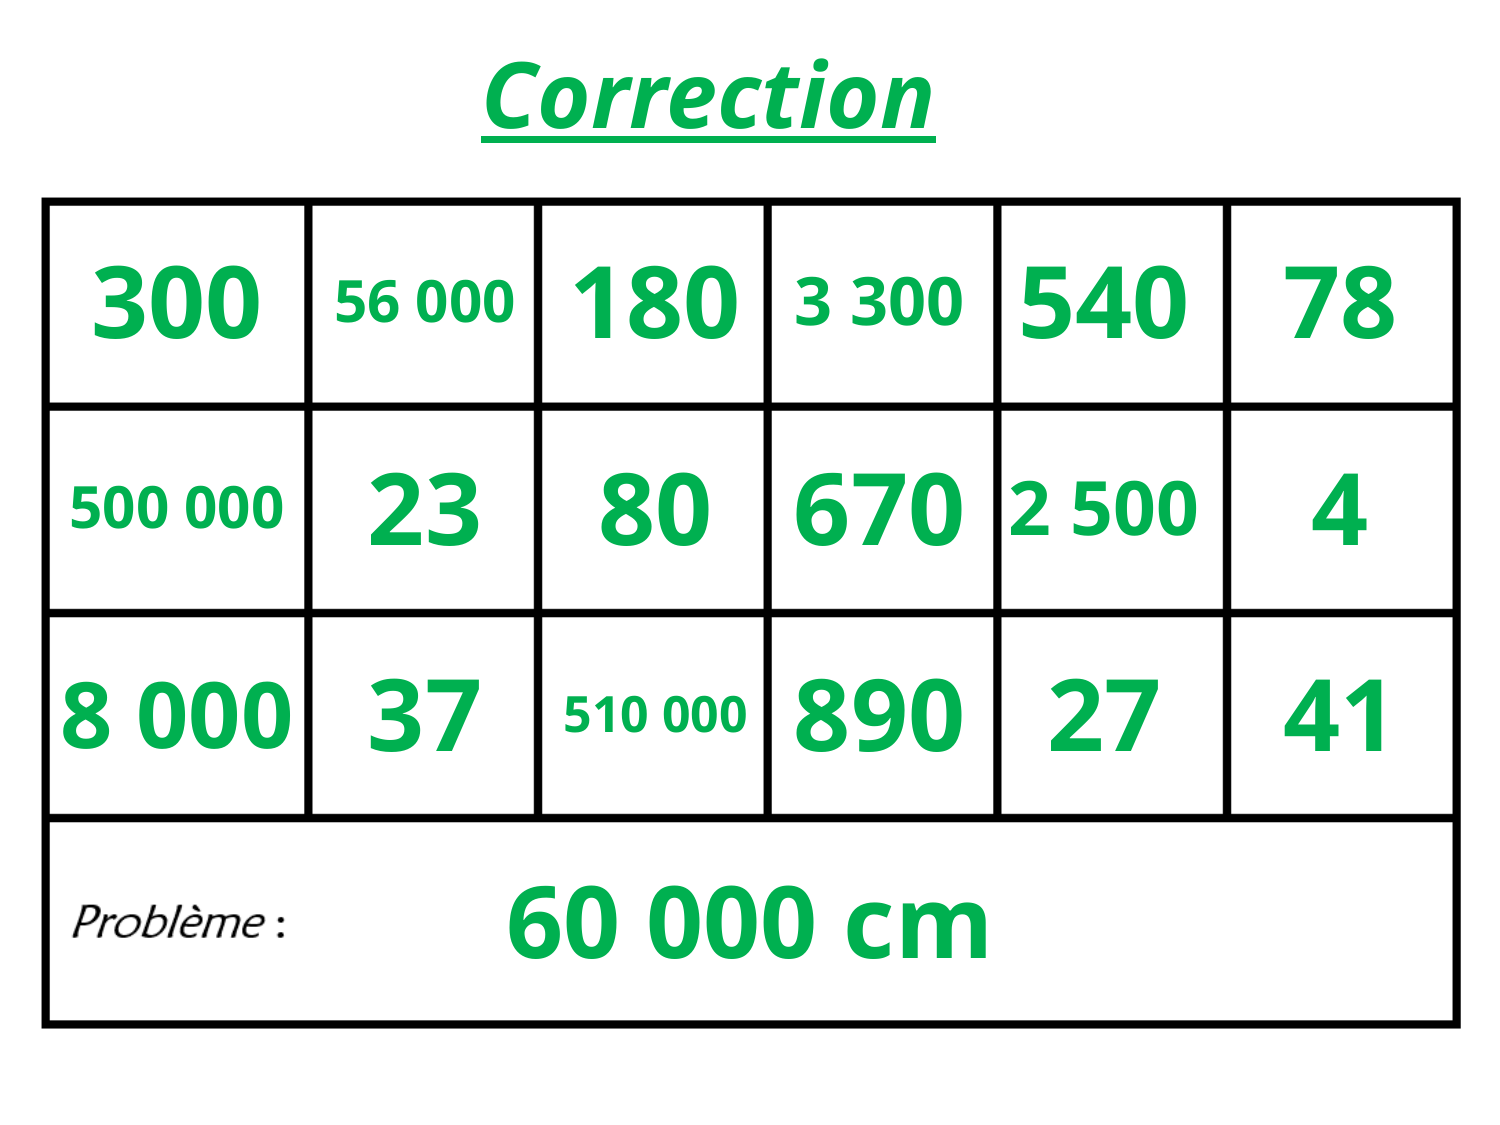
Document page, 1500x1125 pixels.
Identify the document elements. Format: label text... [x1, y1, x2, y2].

picture [17, 184, 1483, 1037]
title Correction [466, 0, 993, 182]
